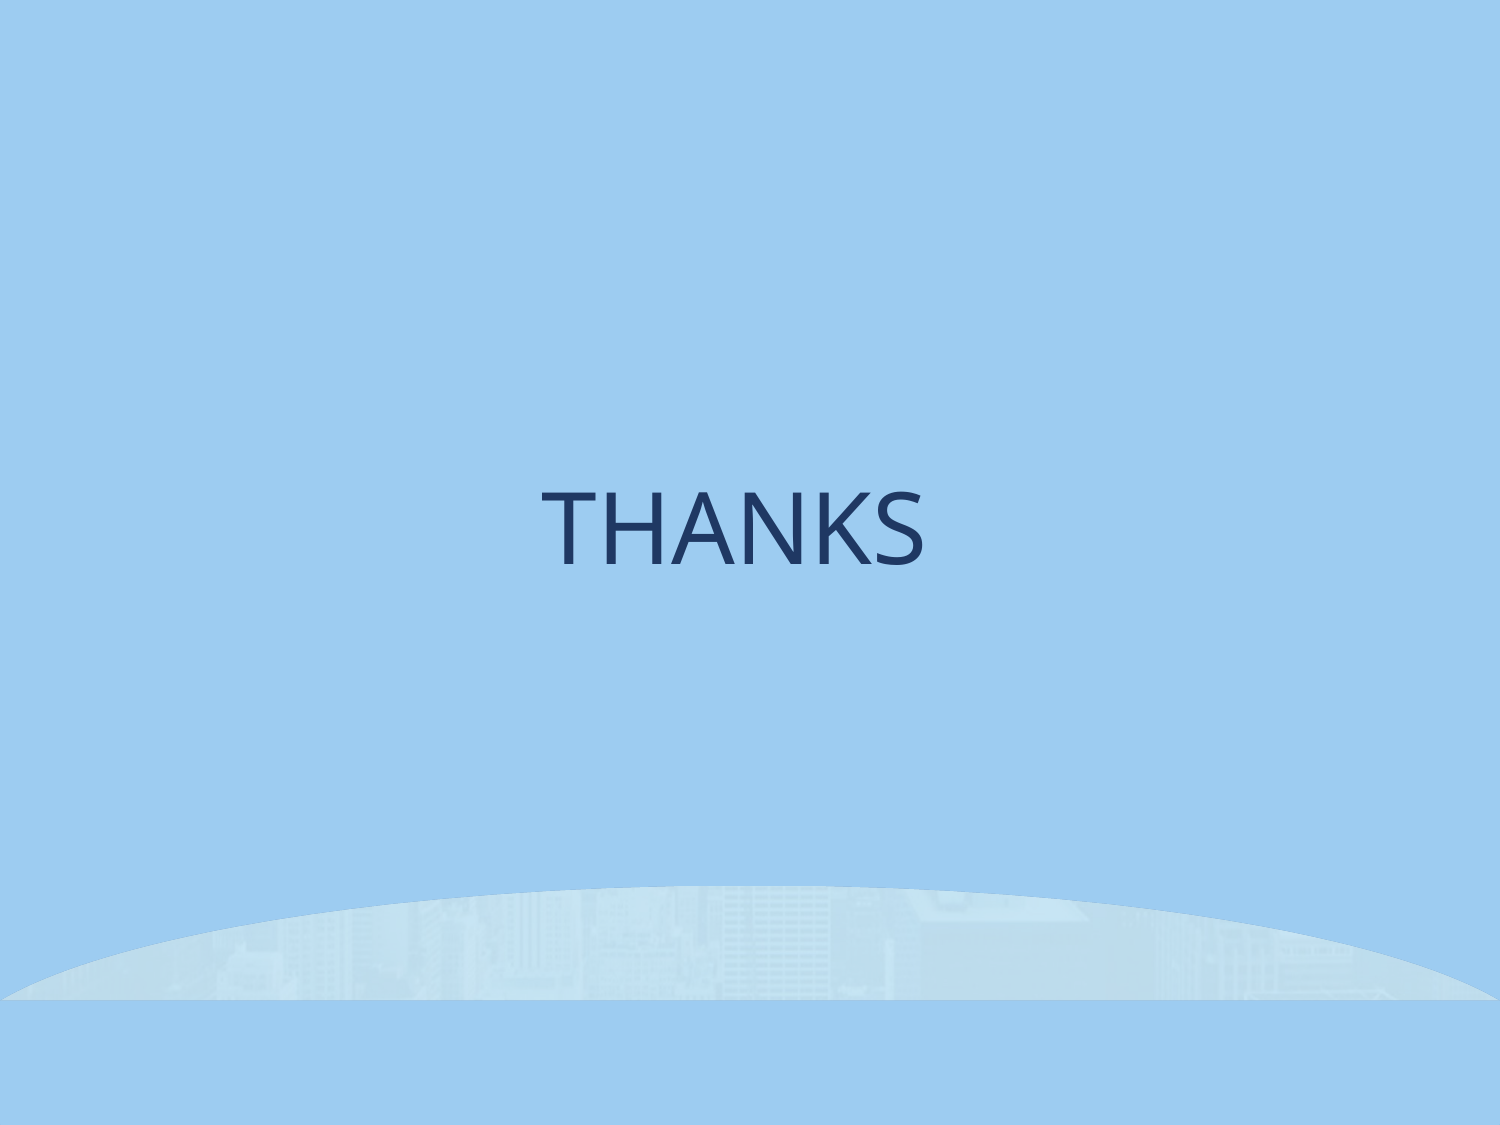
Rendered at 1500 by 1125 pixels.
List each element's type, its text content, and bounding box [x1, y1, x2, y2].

title THANKS [539, 462, 961, 653]
text_box [0, 0, 1500, 1125]
